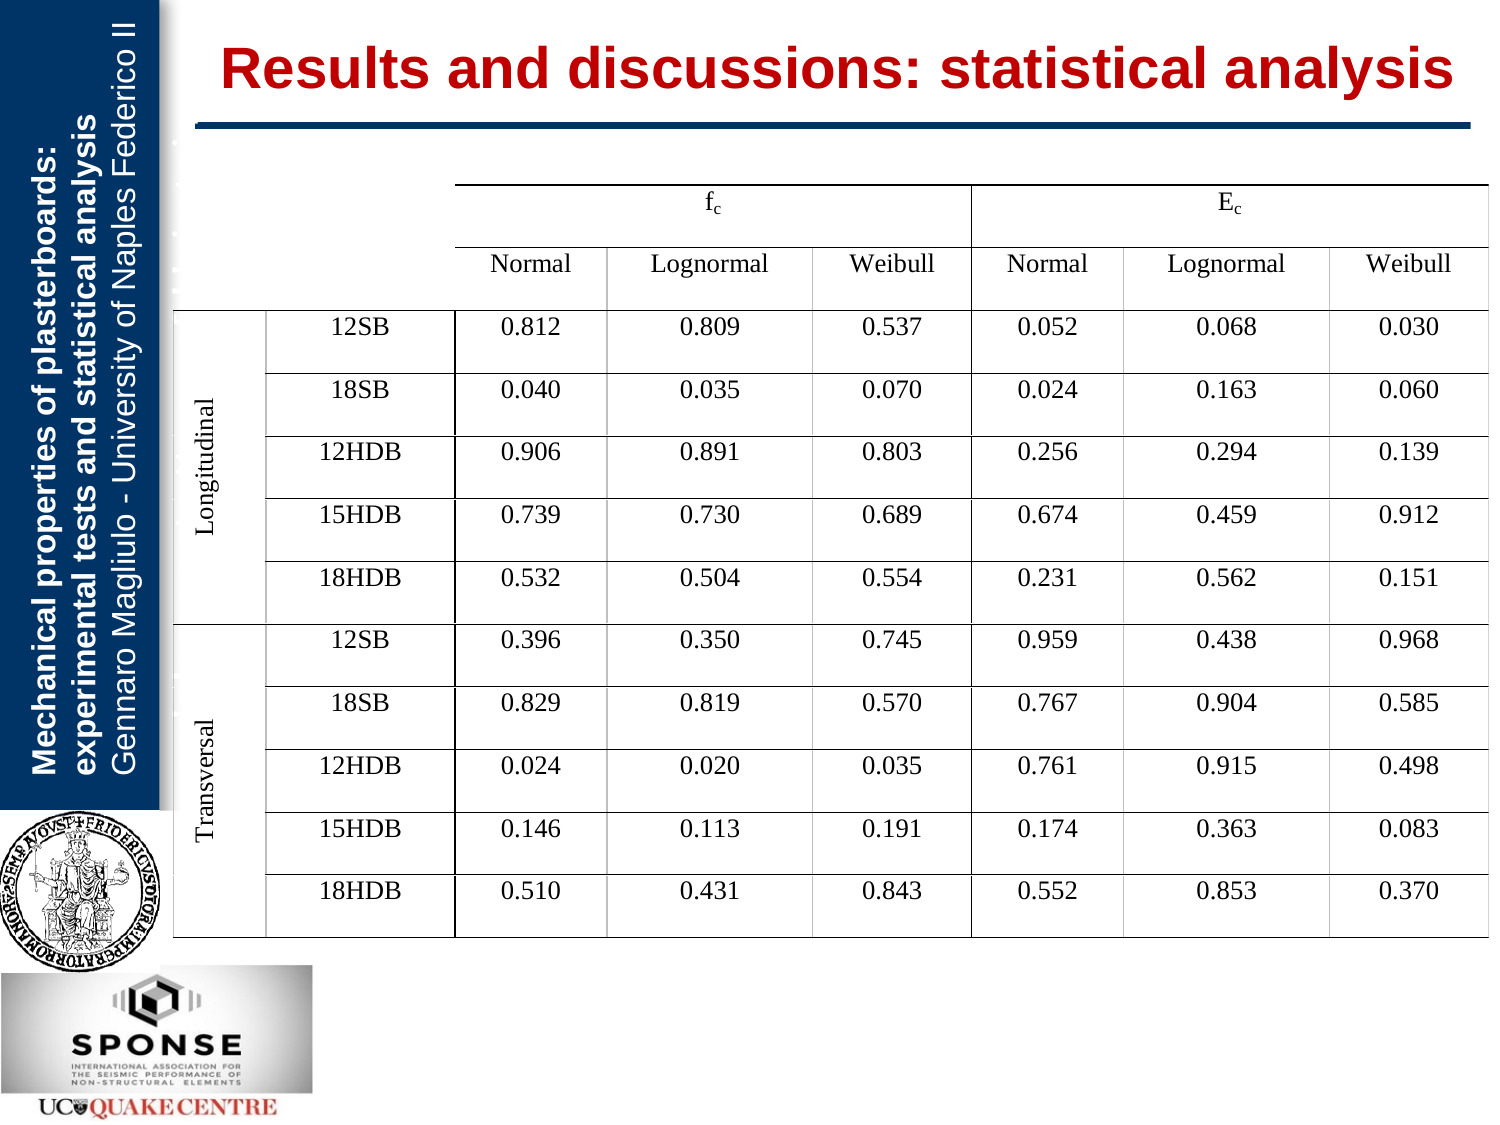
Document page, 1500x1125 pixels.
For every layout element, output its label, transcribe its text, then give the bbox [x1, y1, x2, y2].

text_box Results and discussions: statistical analysis [159, 30, 1500, 106]
picture [0, 184, 1489, 1121]
